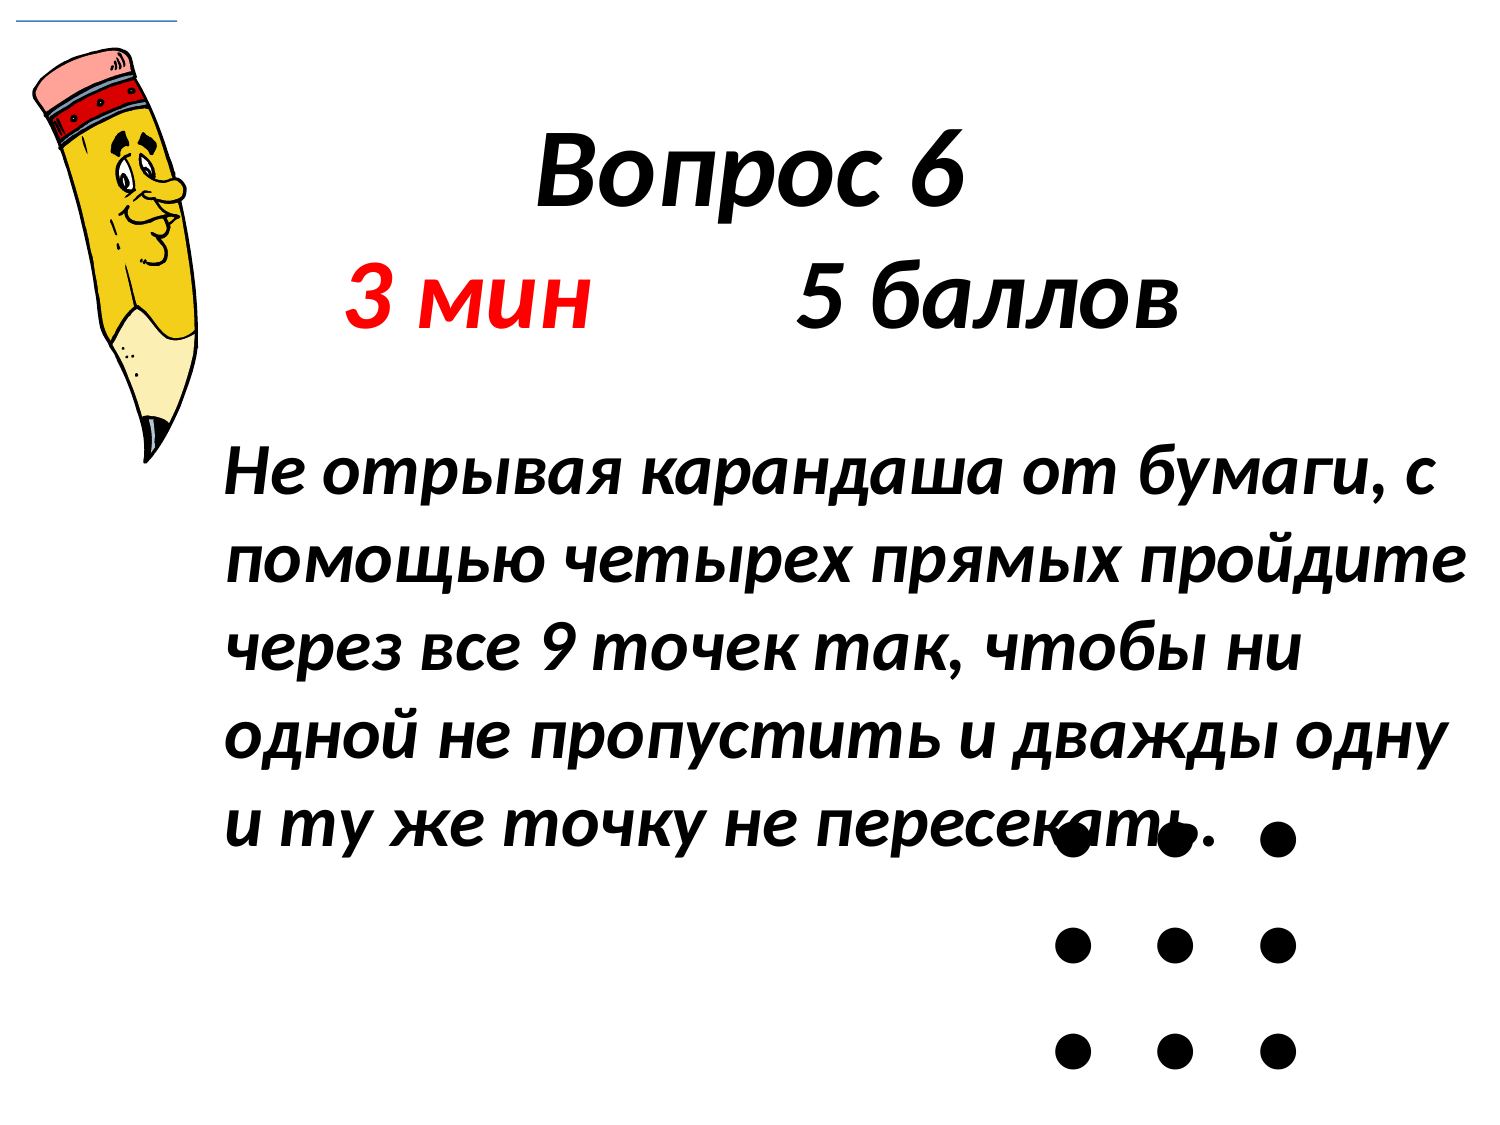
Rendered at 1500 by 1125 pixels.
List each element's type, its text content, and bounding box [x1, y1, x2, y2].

table_cell ● [1125, 881, 1227, 987]
picture [29, 42, 199, 464]
table_header ● [1125, 775, 1227, 881]
table_cell ● [1227, 881, 1330, 987]
table_cell ● [1125, 987, 1227, 1093]
table_cell ● [1022, 987, 1125, 1093]
table_cell ● [1227, 987, 1330, 1093]
title Вопрос 6 3 мин 5 баллов [202, 45, 1425, 137]
list Не отрывая карандаша от бумаги, с помощью четырех прямых пройдите через все 9 точек так, чтобы ни одной не пропустить и дважды одну и ту же точку не пересекать. [150, 137, 1500, 880]
table_header ● [1227, 775, 1330, 881]
table_header ● [1022, 775, 1125, 881]
table_cell ● [1022, 881, 1125, 987]
